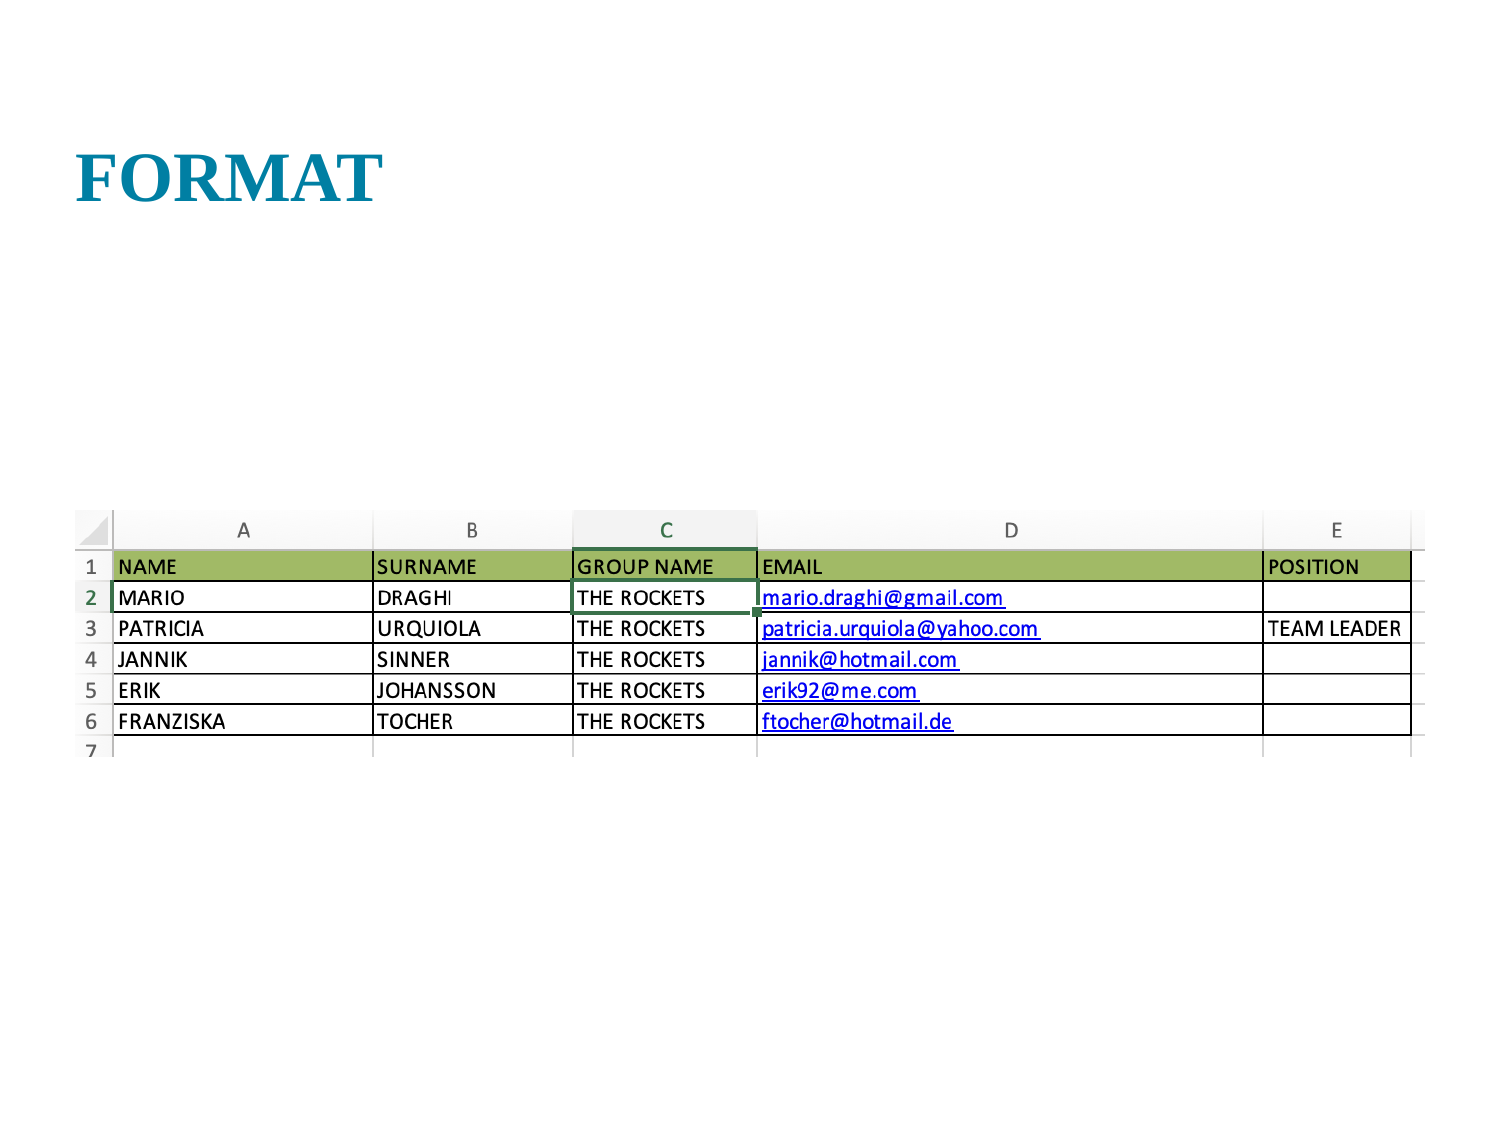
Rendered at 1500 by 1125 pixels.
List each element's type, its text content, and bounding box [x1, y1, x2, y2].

title FORMAT [75, 35, 1425, 216]
picture [74, 510, 1426, 758]
